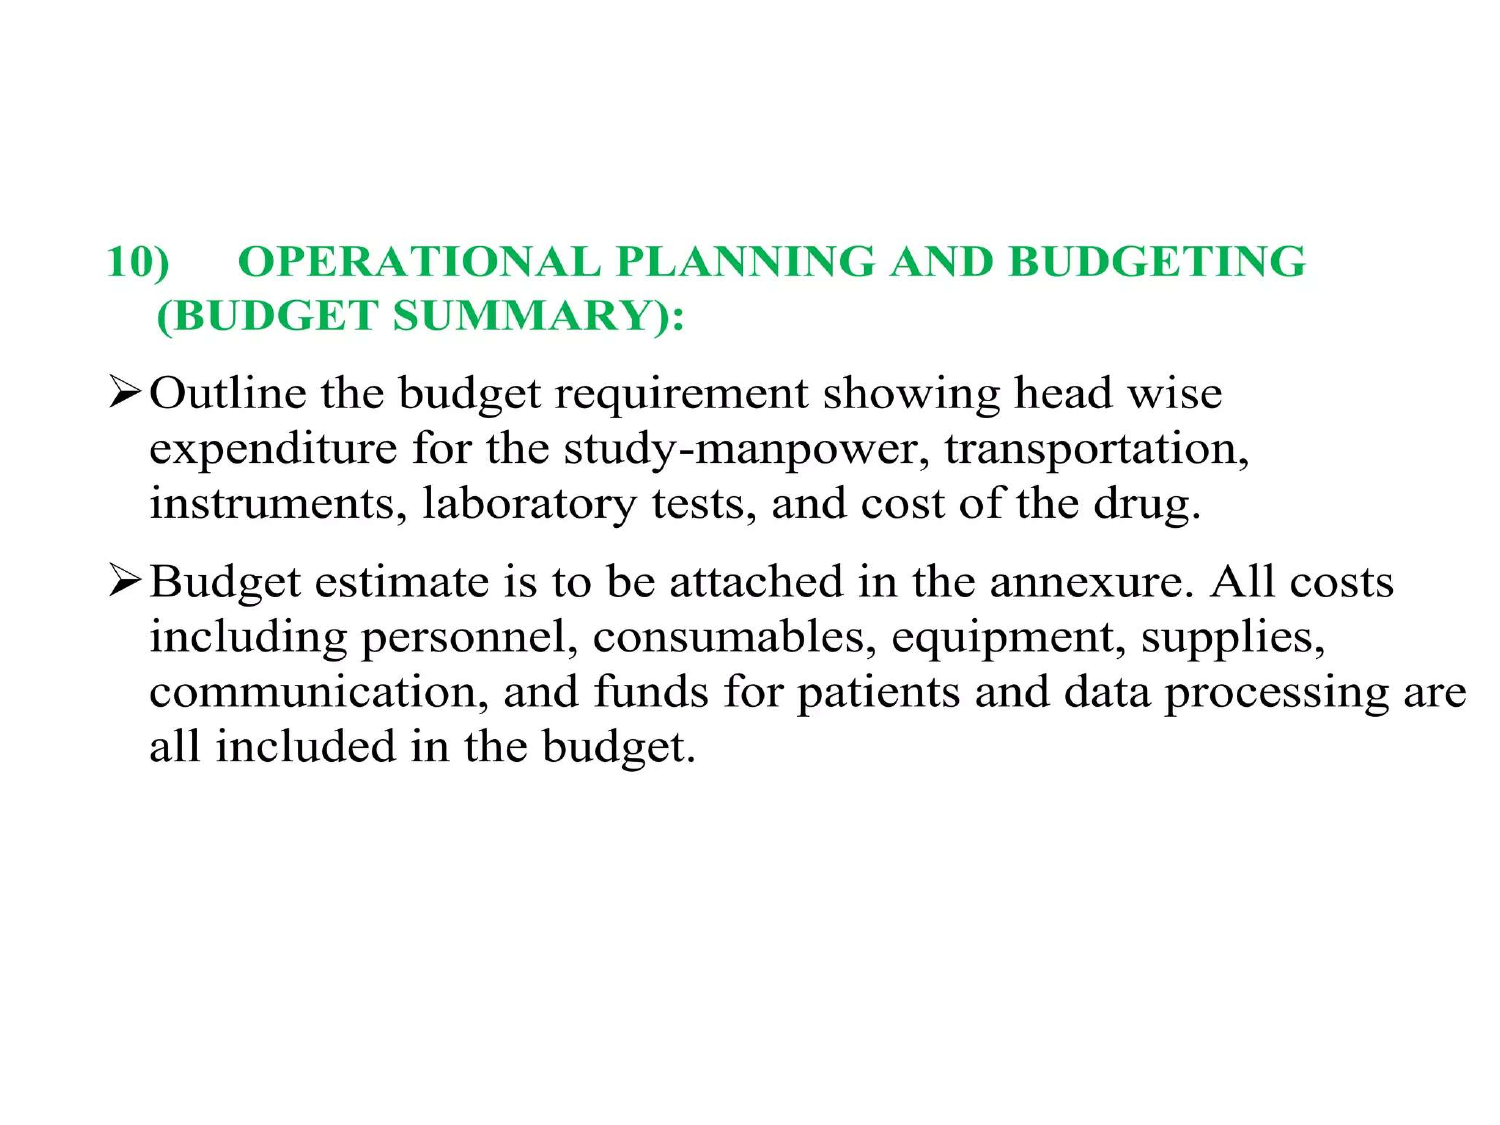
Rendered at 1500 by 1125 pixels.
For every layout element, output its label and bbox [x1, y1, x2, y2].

picture [16, 225, 1500, 925]
